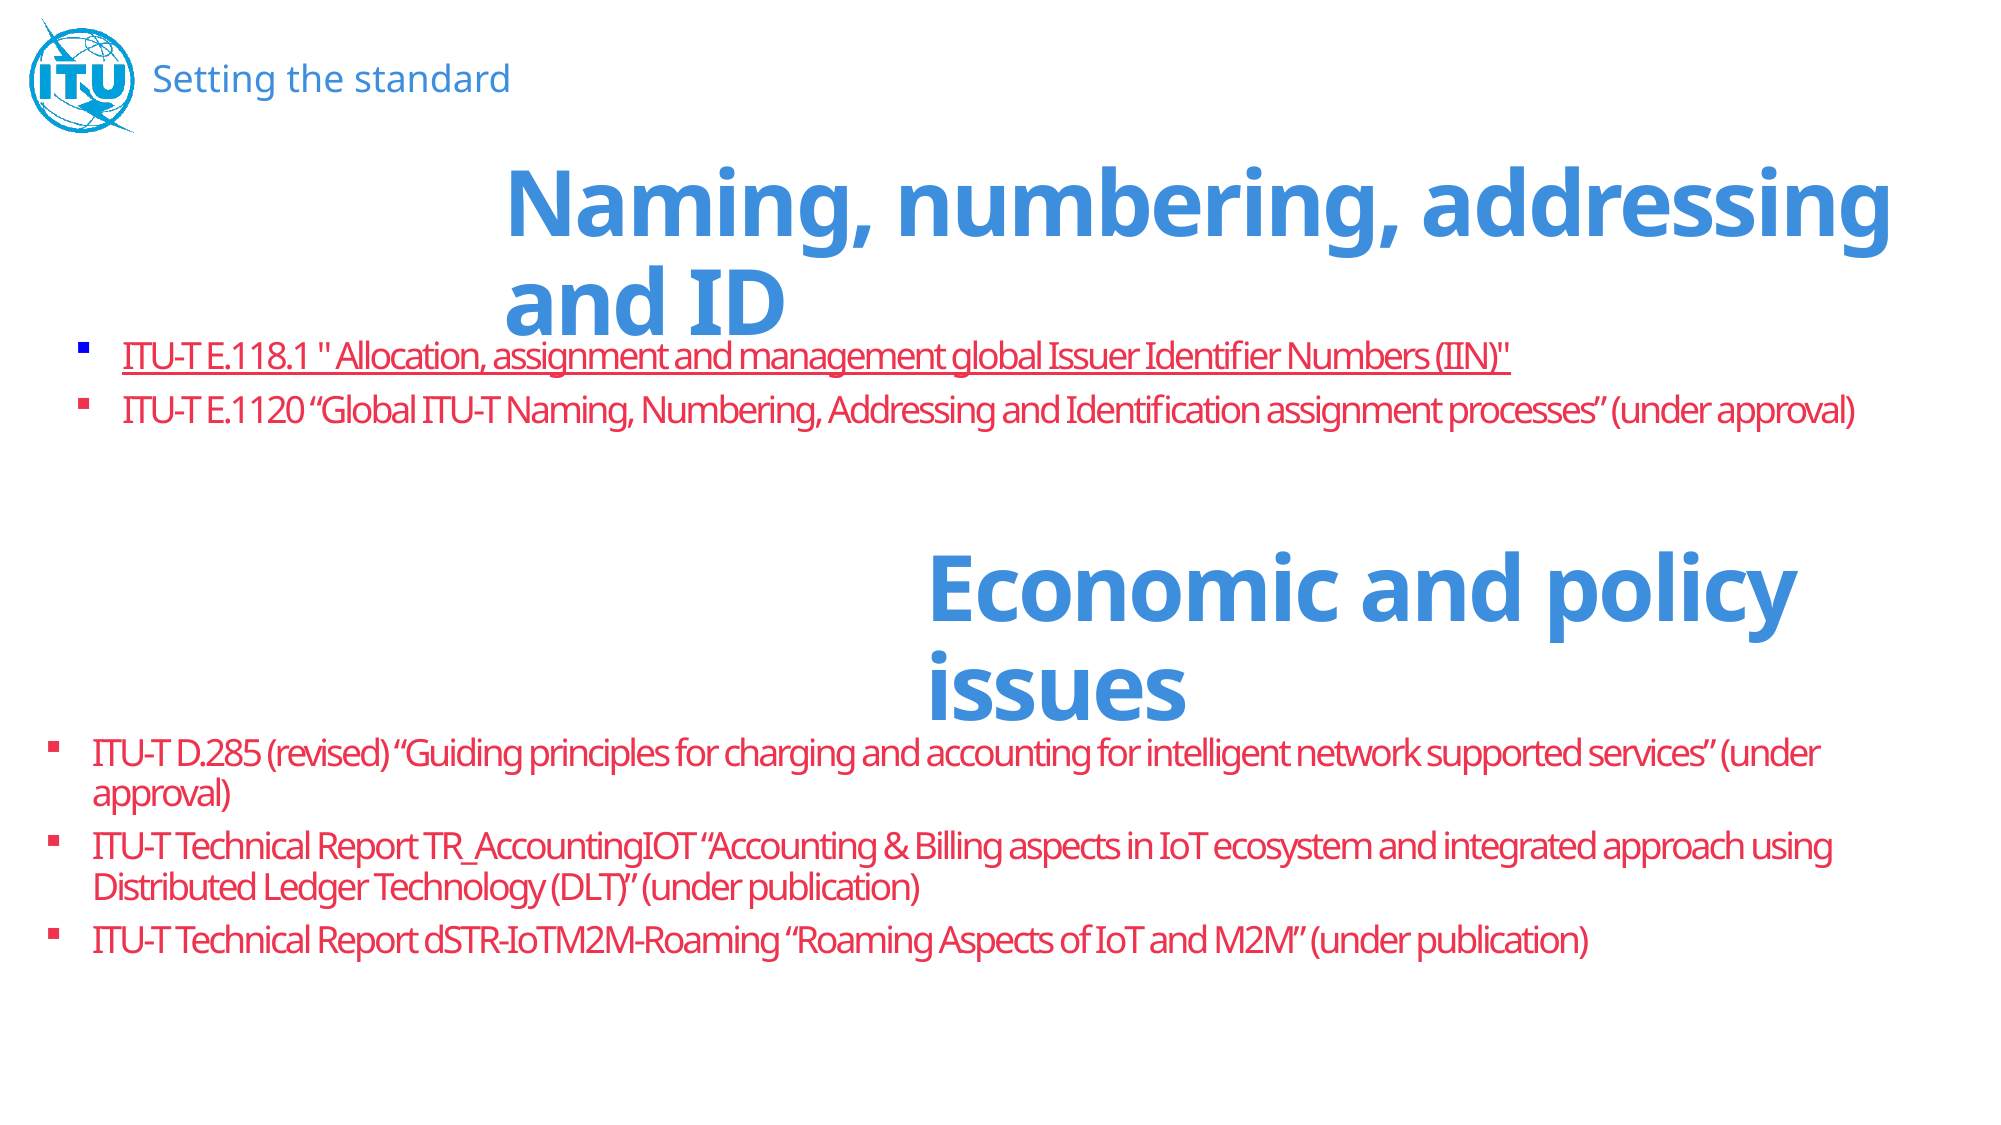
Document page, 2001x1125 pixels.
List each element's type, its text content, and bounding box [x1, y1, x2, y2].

picture [35, 44, 130, 124]
picture [91, 46, 101, 54]
picture [87, 41, 94, 47]
picture [103, 110, 118, 118]
picture [46, 110, 83, 128]
picture [89, 118, 102, 127]
picture [59, 36, 85, 56]
picture [68, 34, 90, 38]
text_box ITU-T E.118.1 " Allocation, assignment and management global Issuer Identifier Numbers (IIN)" ITU-T E.1120 “Global ITU-T Naming, Numbering, Addressing and Identification assignment processes” (under approval) [60, 325, 2000, 454]
picture [23, 16, 139, 134]
text_box Naming, numbering, addressing and ID [488, 149, 1924, 240]
text_box Economic and policy issues [910, 534, 1934, 625]
text_box ITU-T D.285 (revised) “Guiding principles for charging and accounting for intelligent network supported services” (under approval) ITU-T Technical Report TR_AccountingIOT “Accounting & Billing aspects in IoT ecosystem and integrated approach using Distributed Ledger Technology (DLT)” (under publication) ITU-T Technical Report dSTR-IoTM2M-Roaming “Roaming Aspects of IoT and M2M” (under publication) [30, 726, 1970, 856]
